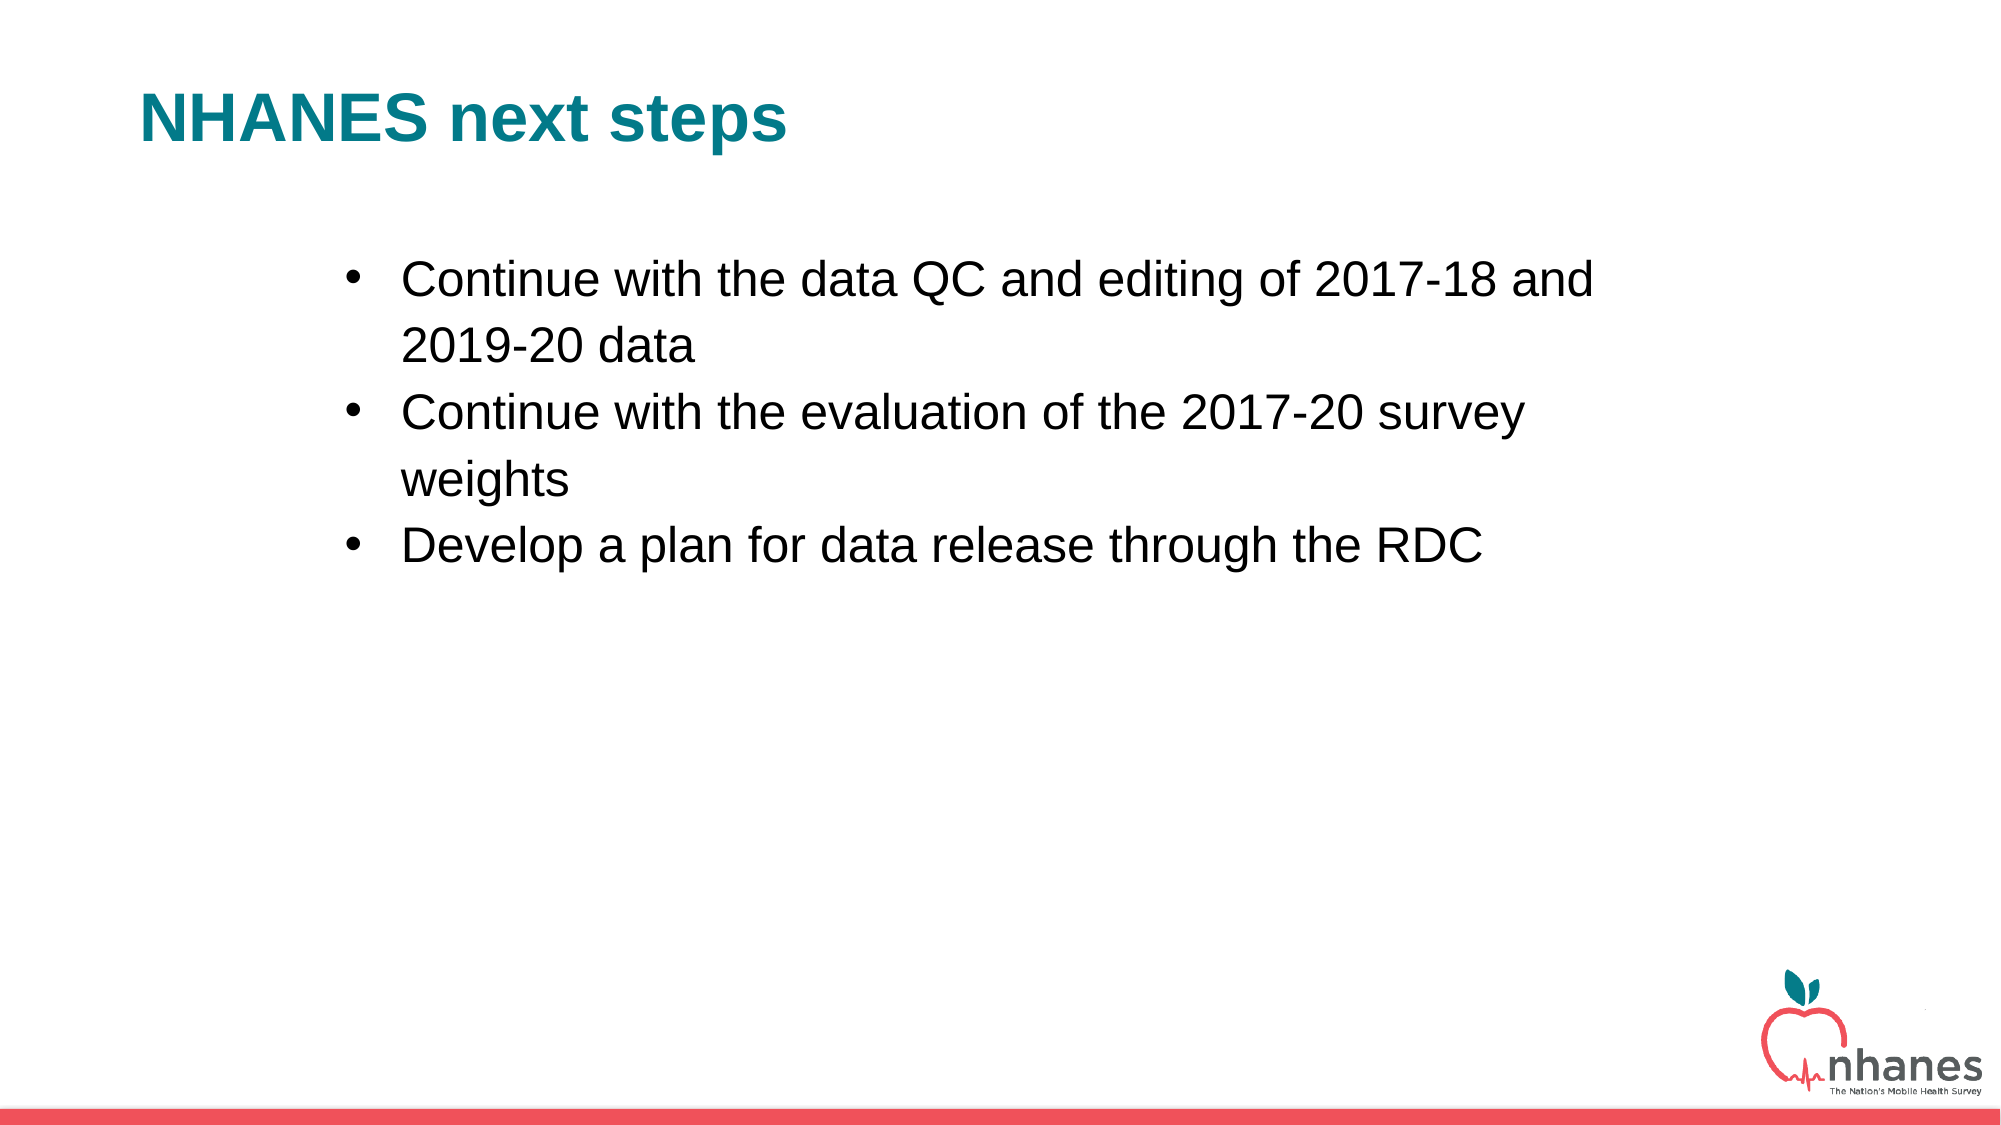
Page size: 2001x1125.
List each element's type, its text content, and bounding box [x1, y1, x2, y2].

picture [1761, 969, 1982, 1097]
text_box Continue with the data QC and editing of 2017-18 and 2019-20 data Continue with the evaluation of the 2017-20 survey weights Develop a plan for data release through the RDC [329, 231, 1647, 744]
title NHANES next steps [124, 40, 1863, 188]
